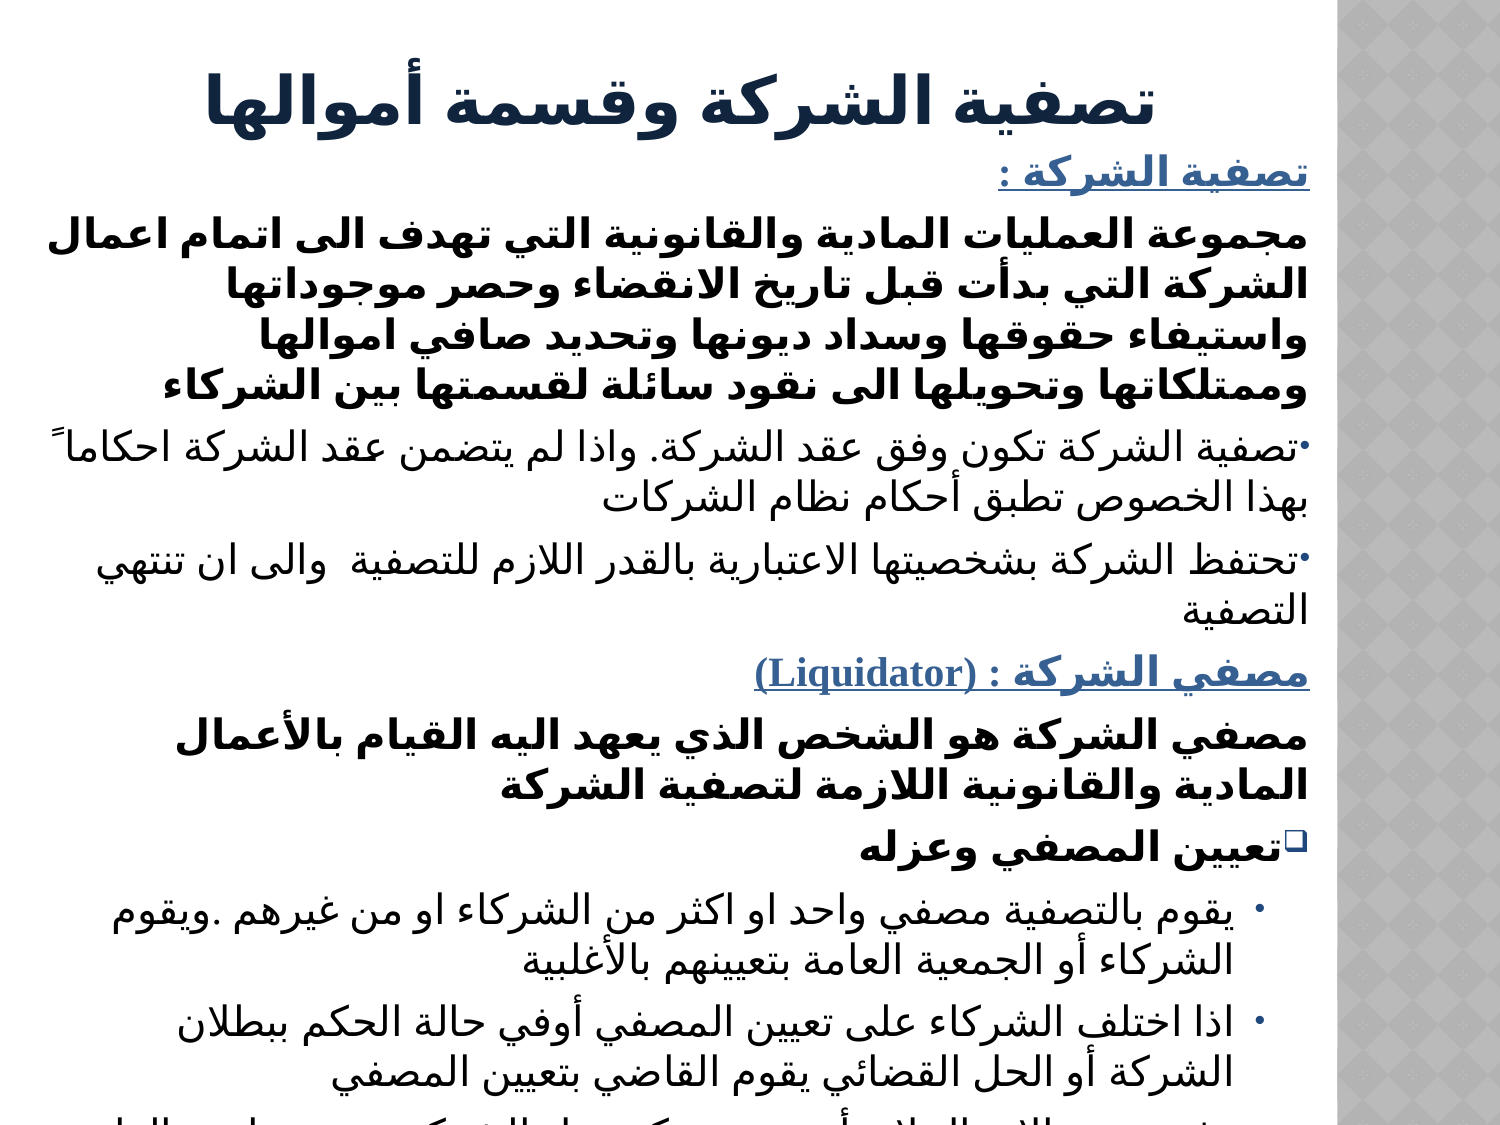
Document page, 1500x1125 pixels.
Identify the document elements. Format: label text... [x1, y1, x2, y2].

text_box تصفية الشركة وقسمة أموالها [149, 37, 1213, 138]
text_box تصفية الشركة : مجموعة العمليات المادية والقانونية التي تهدف الى اتمام اعمال الشركة التي بدأت قبل تاريخ الانقضاء وحصر موجوداتها واستيفاء حقوقها وسداد ديونها وتحديد صافي اموالها وممتلكاتها وتحويلها الى نقود سائلة لقسمتها بين الشركاء تصفية الشركة تكون وفق عقد الشركة. واذا لم يتضمن عقد الشركة احكاما ً بهذا الخصوص تطبق أحكام نظام الشركات تحتفظ الشركة بشخصيتها الاعتبارية بالقدر اللازم للتصفية والى ان تنتهي التصفية مصفي الشركة : (Liquidator) مصفي الشركة هو الشخص الذي يعهد اليه القيام بالأعمال المادية والقانونية اللازمة لتصفية الشركة تعيين المصفي وعزله يقوم بالتصفية مصفي واحد او اكثر من الشركاء او من غيرهم .ويقوم الشركاء أو الجمعية العامة بتعيينهم بالأغلبية اذا اختلف الشركاء على تعيين المصفي أوفي حالة الحكم ببطلان الشركة أو الحل القضائي يقوم القاضي بتعيين المصفي وفي جميع الاحوال لابد أن يصدر حكم بحل الشركة وتصفيتها من القاضي ويتضمن الحكم اسم المصفي [24, 137, 1325, 1125]
